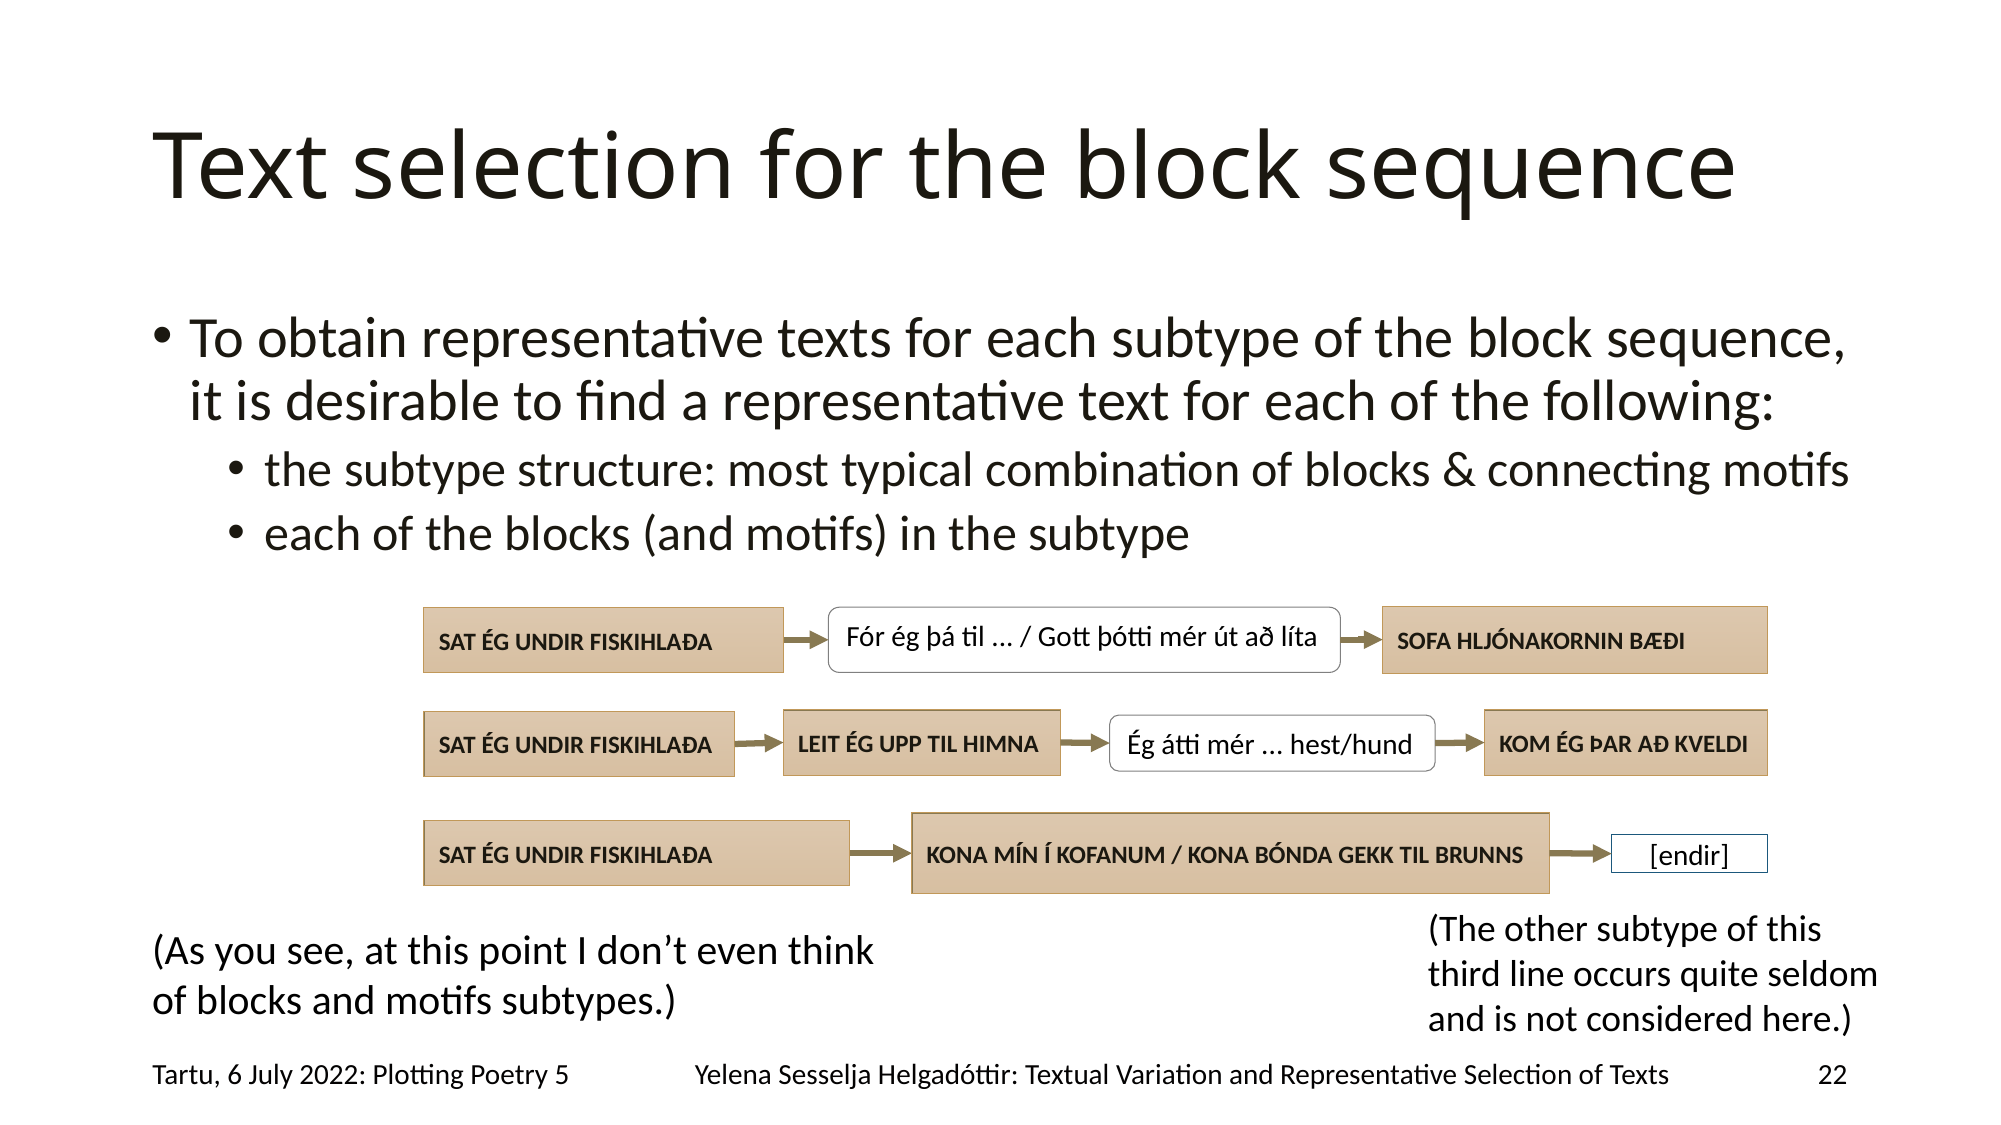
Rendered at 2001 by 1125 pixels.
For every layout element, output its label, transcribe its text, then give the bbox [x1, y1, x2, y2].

slide_number 22 [1783, 1047, 1863, 1103]
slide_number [137, 1042, 587, 1103]
list To obtain representative texts for each subtype of the block se­quence, it is desirable to find a representative text for each of the following: the subtype structure: most typical combination of blocks & connecting motifs each of the blocks (and motifs) in the subtype [137, 299, 1879, 1014]
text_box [423, 606, 1768, 674]
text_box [423, 709, 1768, 777]
title Text selection for the block sequence [137, 59, 1863, 278]
text_box (As you see, at this point I don’t even think of blocks and motifs subtypes.) [137, 915, 900, 1030]
text_box (The other subtype of this third line occurs quite seldom and is not considered here.) [1413, 896, 1913, 1047]
footer Yelena Sesselja Helgadóttir: Textual Variation and Representative Selection of Texts [587, 1042, 1783, 1103]
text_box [423, 812, 1768, 894]
